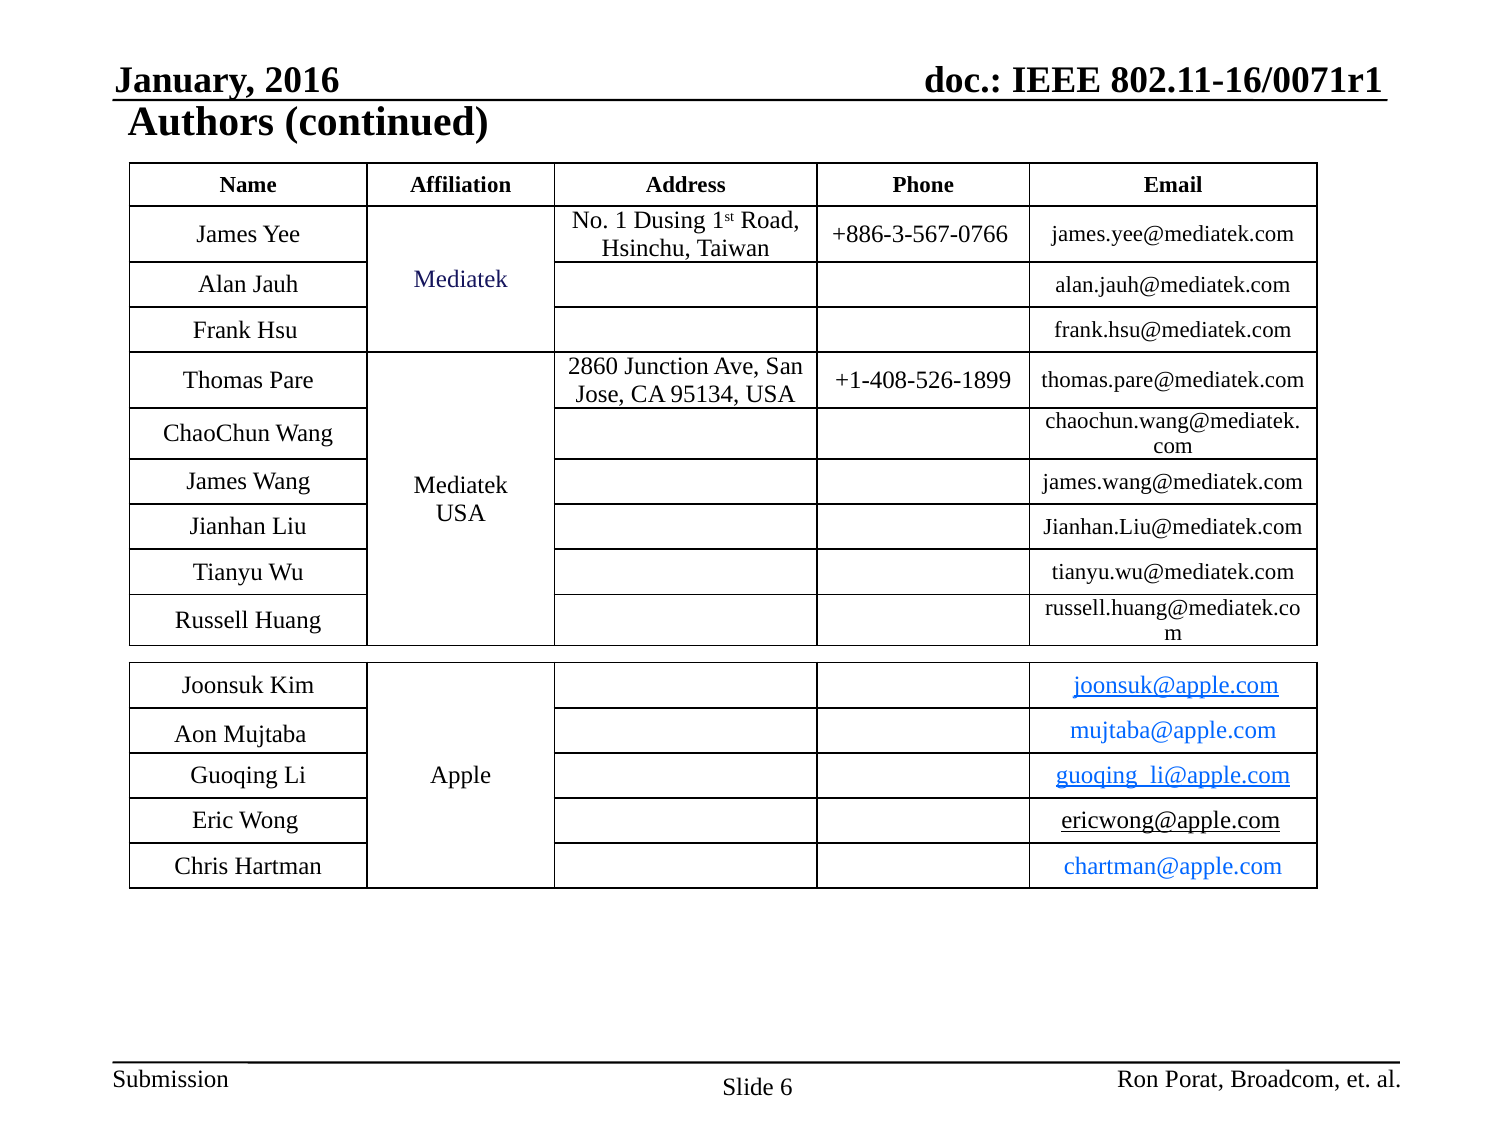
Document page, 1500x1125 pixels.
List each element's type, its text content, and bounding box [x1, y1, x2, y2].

table_cell No. 1 Dusing 1st Road, Hsinchu, Taiwan [555, 207, 816, 261]
table_cell frank.hsu@mediatek.com [1030, 308, 1316, 351]
table_cell [555, 709, 816, 752]
table_cell Mediatek [368, 207, 554, 351]
table_cell chaochun.wang@mediatek.com [1030, 409, 1316, 458]
title Authors (continued) [112, 99, 1388, 138]
table_header Apple [368, 663, 554, 887]
table_header [818, 663, 1029, 707]
table_cell Frank Hsu [130, 308, 366, 351]
table_cell Thomas Pare [130, 353, 366, 407]
table_cell [818, 799, 1029, 842]
table_cell alan.jauh@mediatek.com [1030, 263, 1316, 306]
table_cell Tianyu Wu [130, 550, 366, 594]
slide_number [114, 54, 342, 99]
table_cell [818, 550, 1029, 594]
table_cell guoqing_li@apple.com [1030, 754, 1316, 797]
table_cell [555, 595, 816, 645]
table_cell [818, 263, 1029, 306]
table_cell [555, 799, 816, 842]
table_cell tianyu.wu@mediatek.com [1030, 550, 1316, 594]
table_cell [555, 409, 816, 458]
table_cell [555, 263, 816, 306]
table_cell [555, 844, 816, 887]
table_cell mujtaba@apple.com [1030, 709, 1316, 752]
table_cell [555, 754, 816, 797]
table_cell ChaoChun Wang [130, 409, 366, 458]
table_header Affiliation [368, 164, 554, 205]
table_cell [818, 844, 1029, 887]
table_cell [555, 460, 816, 503]
table_cell [818, 505, 1029, 548]
table_cell russell.huang@mediatek.com [1030, 595, 1316, 645]
table_cell [555, 505, 816, 548]
table_cell +1-408-526-1899 [818, 353, 1029, 407]
table_cell Aon Mujtaba [130, 709, 366, 752]
table_cell [818, 460, 1029, 503]
table_cell [818, 409, 1029, 458]
table_cell James Wang [130, 460, 366, 503]
table_cell Jianhan.Liu@mediatek.com [1030, 505, 1316, 548]
table_header Email [1030, 164, 1316, 205]
table_cell [818, 308, 1029, 351]
table_cell Guoqing Li [130, 754, 366, 797]
table_header Joonsuk Kim [130, 663, 366, 707]
table_cell [818, 754, 1029, 797]
table_cell Russell Huang [130, 595, 366, 645]
table_cell ericwong@apple.com [1030, 799, 1316, 842]
table_cell [818, 709, 1029, 752]
footer Ron Porat, Broadcom, et. al. [1113, 1061, 1402, 1093]
table_cell [555, 550, 816, 594]
table_cell +886-3-567-0766 [818, 207, 1029, 261]
table_cell james.yee@mediatek.com [1030, 207, 1316, 261]
table_header Phone [818, 164, 1029, 205]
table_header Name [130, 164, 366, 205]
table_cell 2860 Junction Ave, San Jose, CA 95134, USA [555, 353, 816, 407]
table_header Address [555, 164, 816, 205]
table_header joonsuk@apple.com [1030, 663, 1316, 707]
table_cell Eric Wong [130, 799, 366, 842]
table_cell Alan Jauh [130, 263, 366, 306]
slide_number Slide 6 [713, 1069, 802, 1101]
table_cell james.wang@mediatek.com [1030, 460, 1316, 503]
table_cell James Yee [130, 207, 366, 261]
table_cell [555, 308, 816, 351]
table_cell chartman@apple.com [1030, 844, 1316, 887]
table_cell Mediatek USA [368, 353, 554, 645]
table_cell Jianhan Liu [130, 505, 366, 548]
table_cell Chris Hartman [130, 844, 366, 887]
table_header [555, 663, 816, 707]
table_cell [818, 595, 1029, 645]
table_cell thomas.pare@mediatek.com [1030, 353, 1316, 407]
